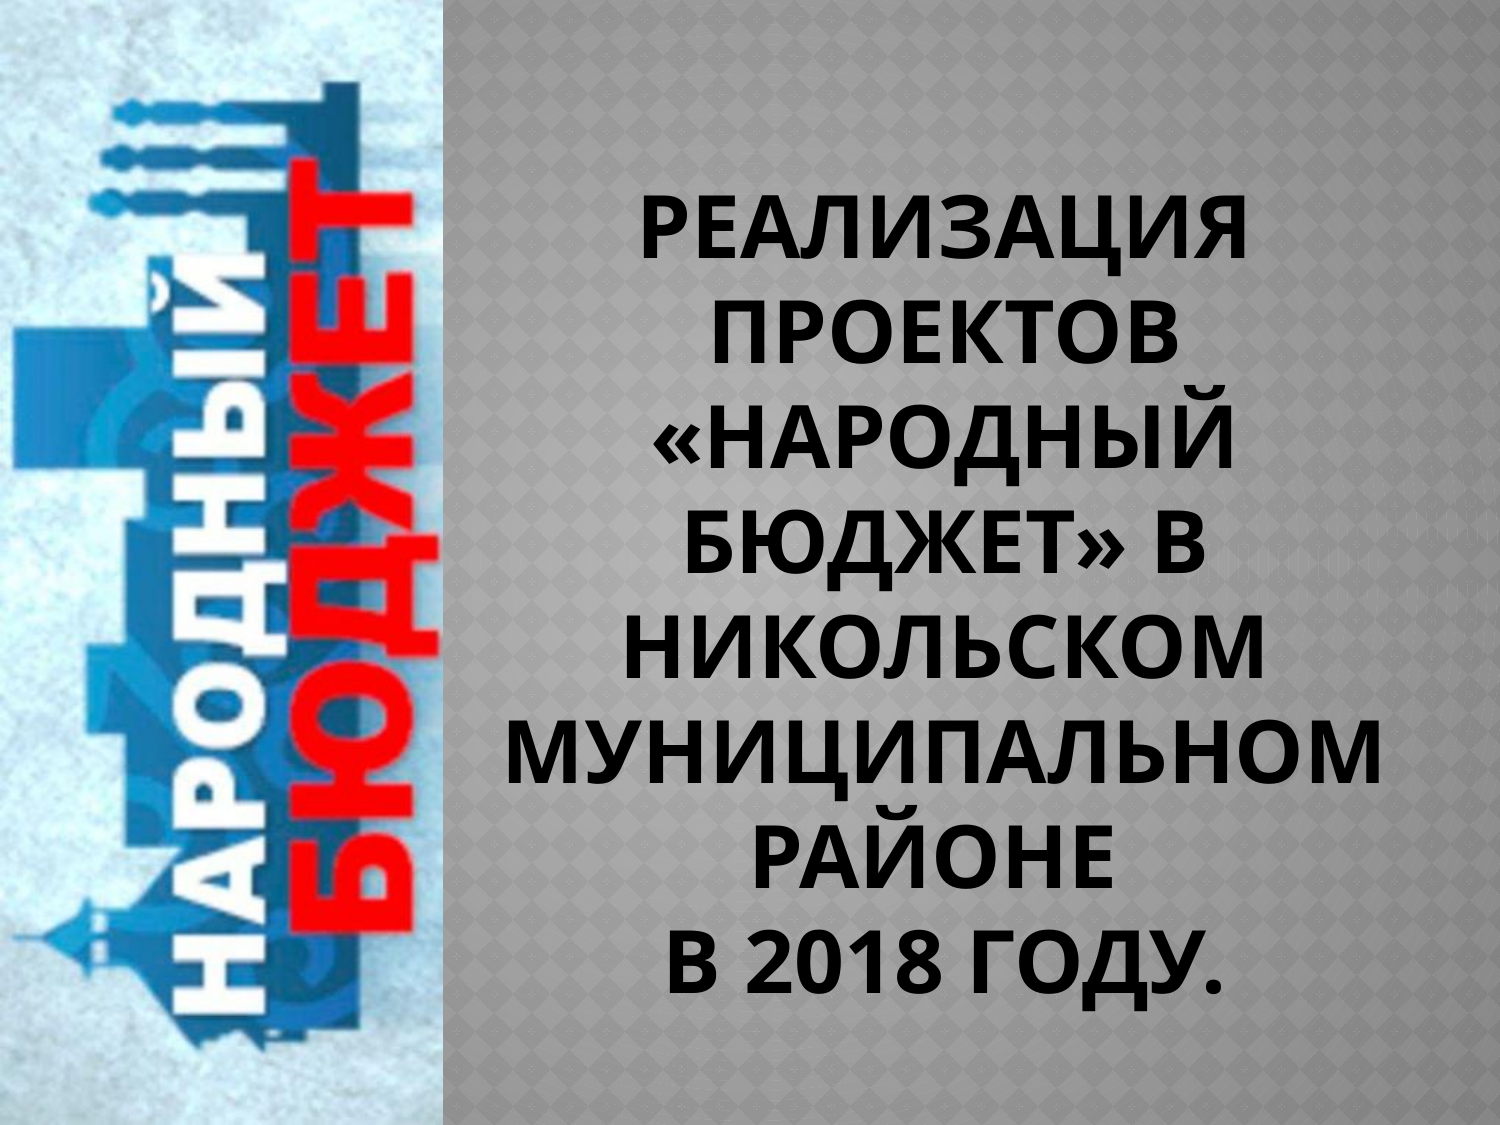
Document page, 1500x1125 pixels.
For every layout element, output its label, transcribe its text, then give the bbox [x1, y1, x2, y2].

picture [0, 0, 444, 1125]
title Реализация проектов «Народный бюджет» в Никольском муниципальном районе в 2018 году. [466, 66, 1423, 1012]
